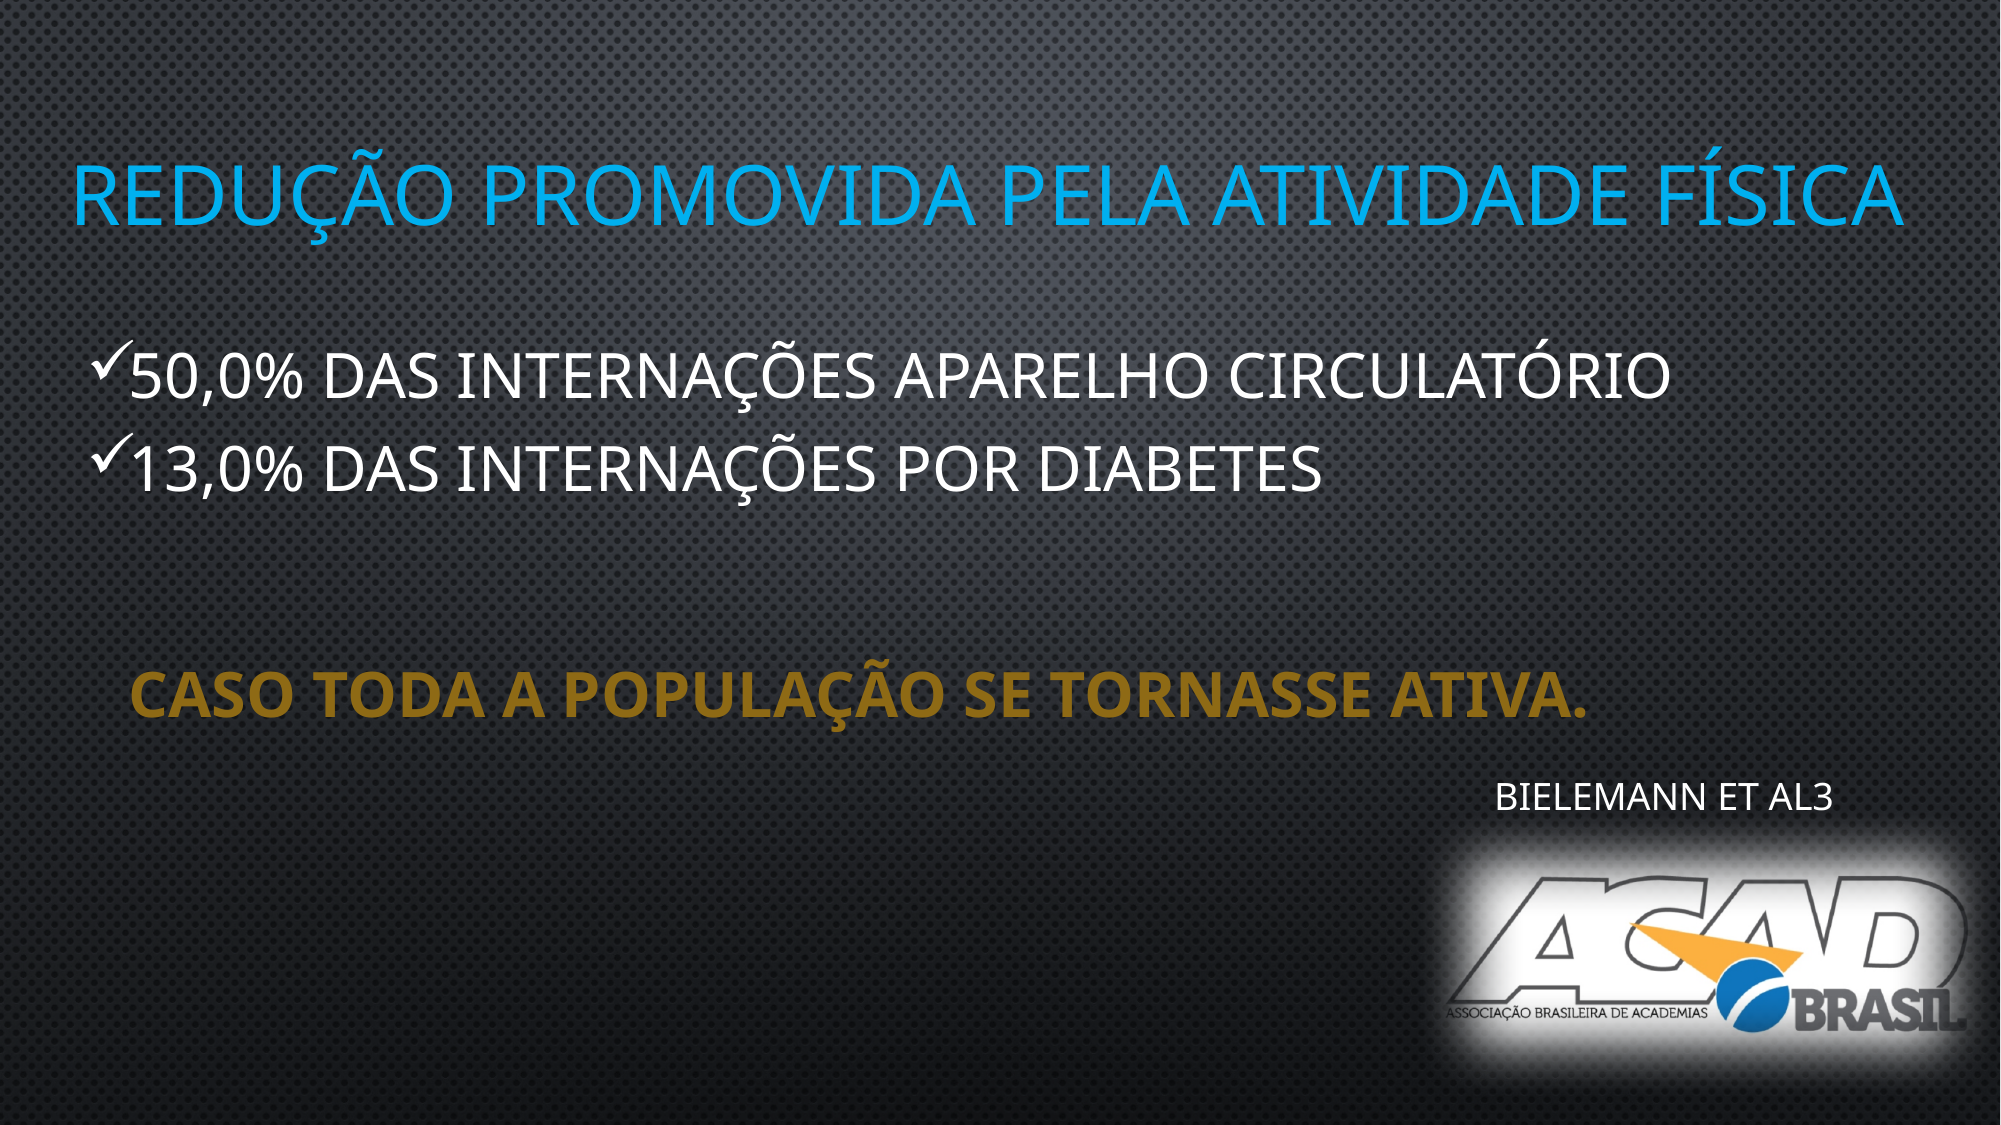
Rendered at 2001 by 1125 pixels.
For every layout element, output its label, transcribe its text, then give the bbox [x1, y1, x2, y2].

title Redução promovida pela atividade física [54, 36, 1983, 349]
list 50,0% das internações aparelho circulatório 13,0% das internações por diabetes caso toda a população se tornasse ativa. Bielemann et al3 [71, 327, 1849, 827]
picture [1415, 807, 2000, 1099]
